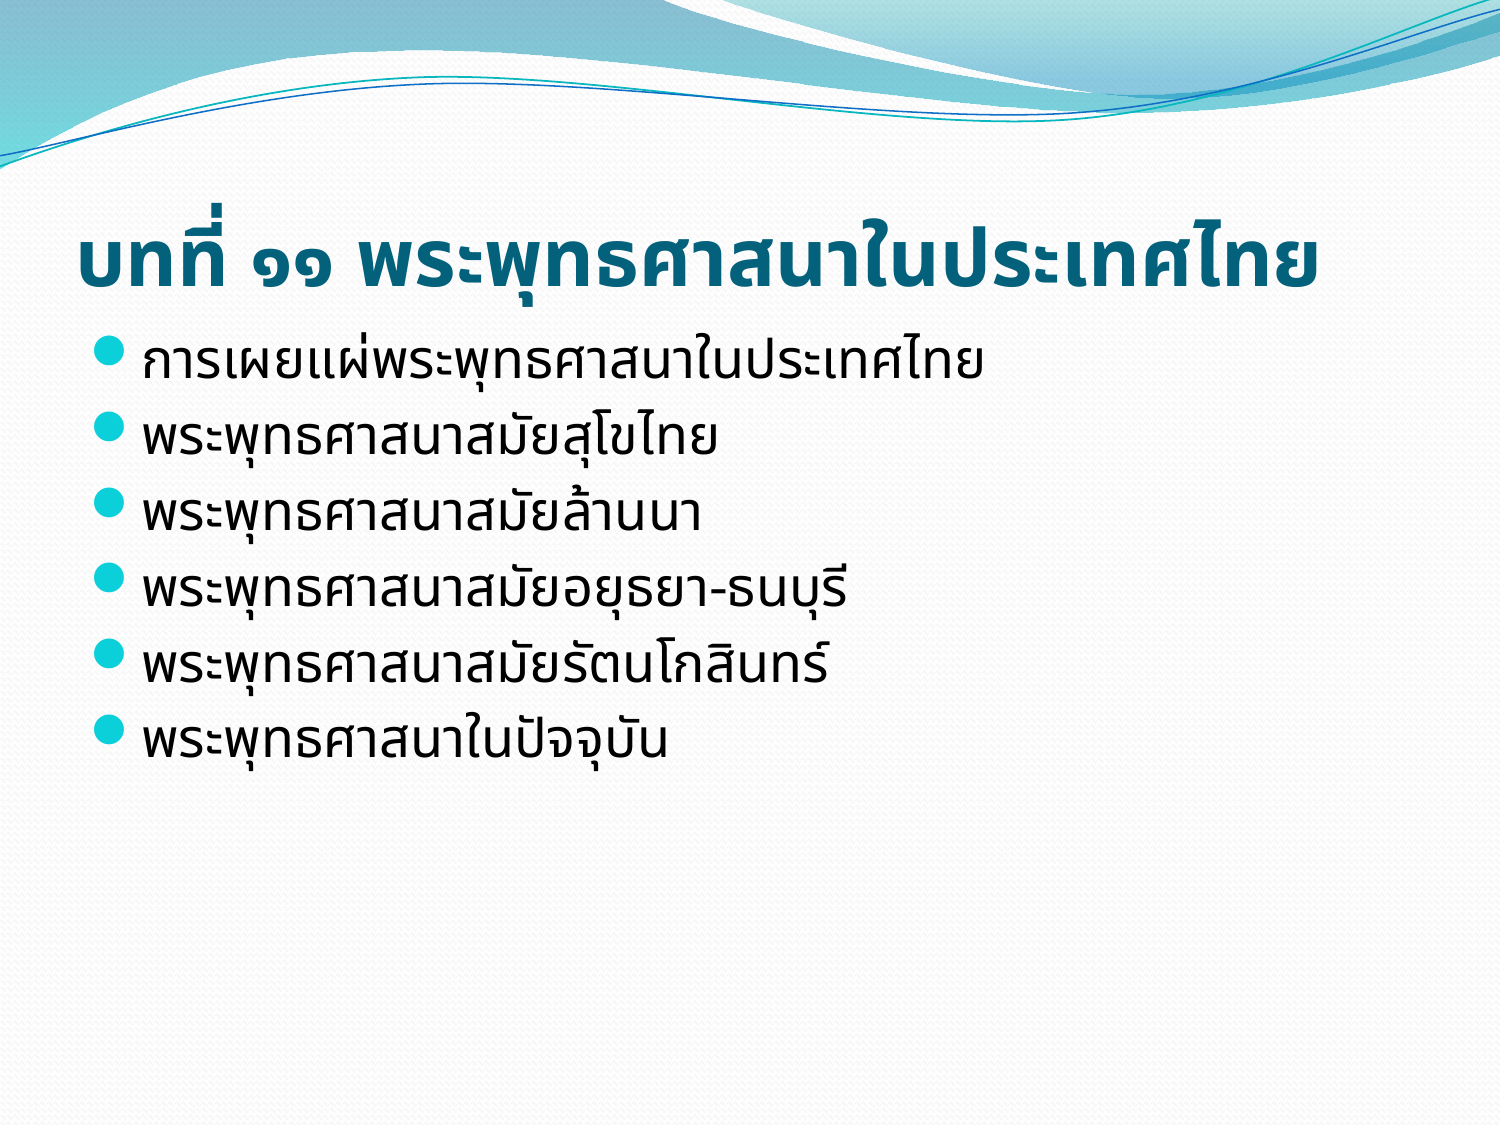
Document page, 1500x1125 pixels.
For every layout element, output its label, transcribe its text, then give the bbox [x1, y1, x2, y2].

list การเผยแผ่พระพุทธศาสนาในประเทศไทย พระพุทธศาสนาสมัยสุโขไทย พระพุทธศาสนาสมัยล้านนา พระพุทธศาสนาสมัยอยุธยา-ธนบุรี พระพุทธศาสนาสมัยรัตนโกสินทร์ พระพุทธศาสนาในปัจจุบัน [75, 317, 1425, 1038]
title บทที่ ๑๑ พระพุทธศาสนาในประเทศไทย [75, 115, 1425, 303]
